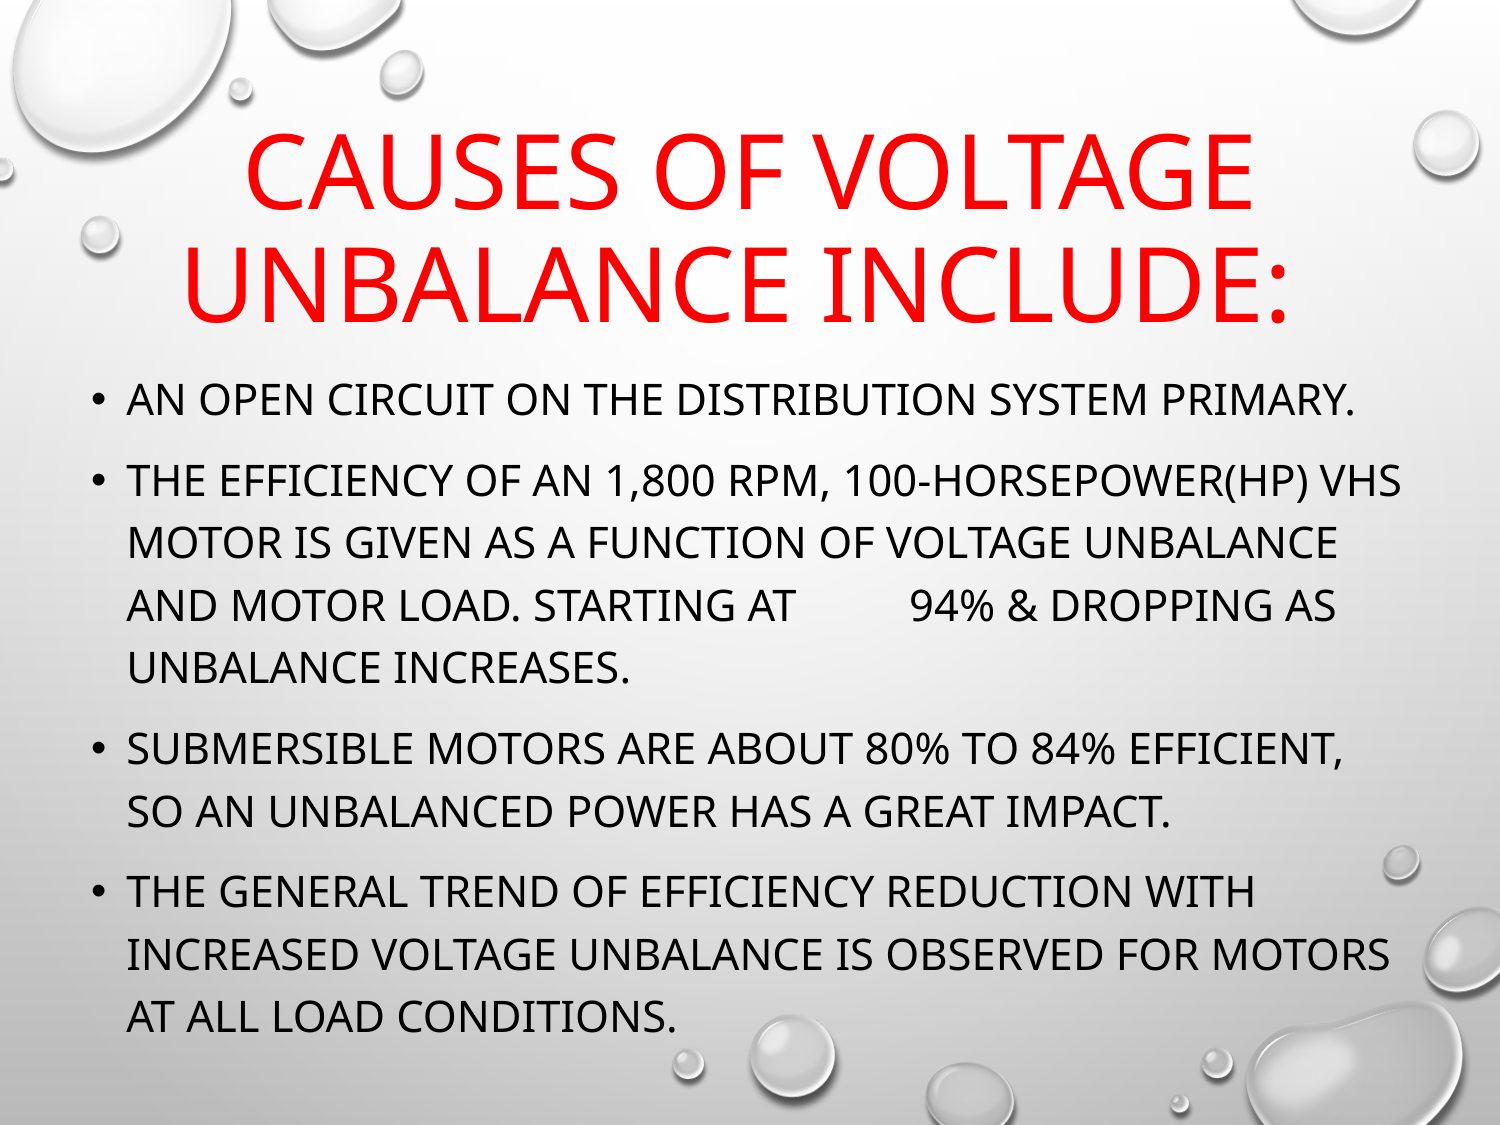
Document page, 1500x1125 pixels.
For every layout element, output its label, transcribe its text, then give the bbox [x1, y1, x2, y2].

picture [0, 0, 1500, 1125]
list An open circuit on the distribution system primary. The efficiency of an 1,800 rpm, 100-horsepower(hp) VHS motor is given as a function of voltage unbalance and motor load. Starting at 94% & dropping as unbalance increases. Submersible motors are about 80% to 84% efficient, So an unbalanced power has a great impact. The general trend of efficiency reduction with increased voltage unbalance is observed for motors at all load conditions. [76, 354, 1424, 1064]
title Causes of voltage unbalance include: [112, 101, 1388, 354]
